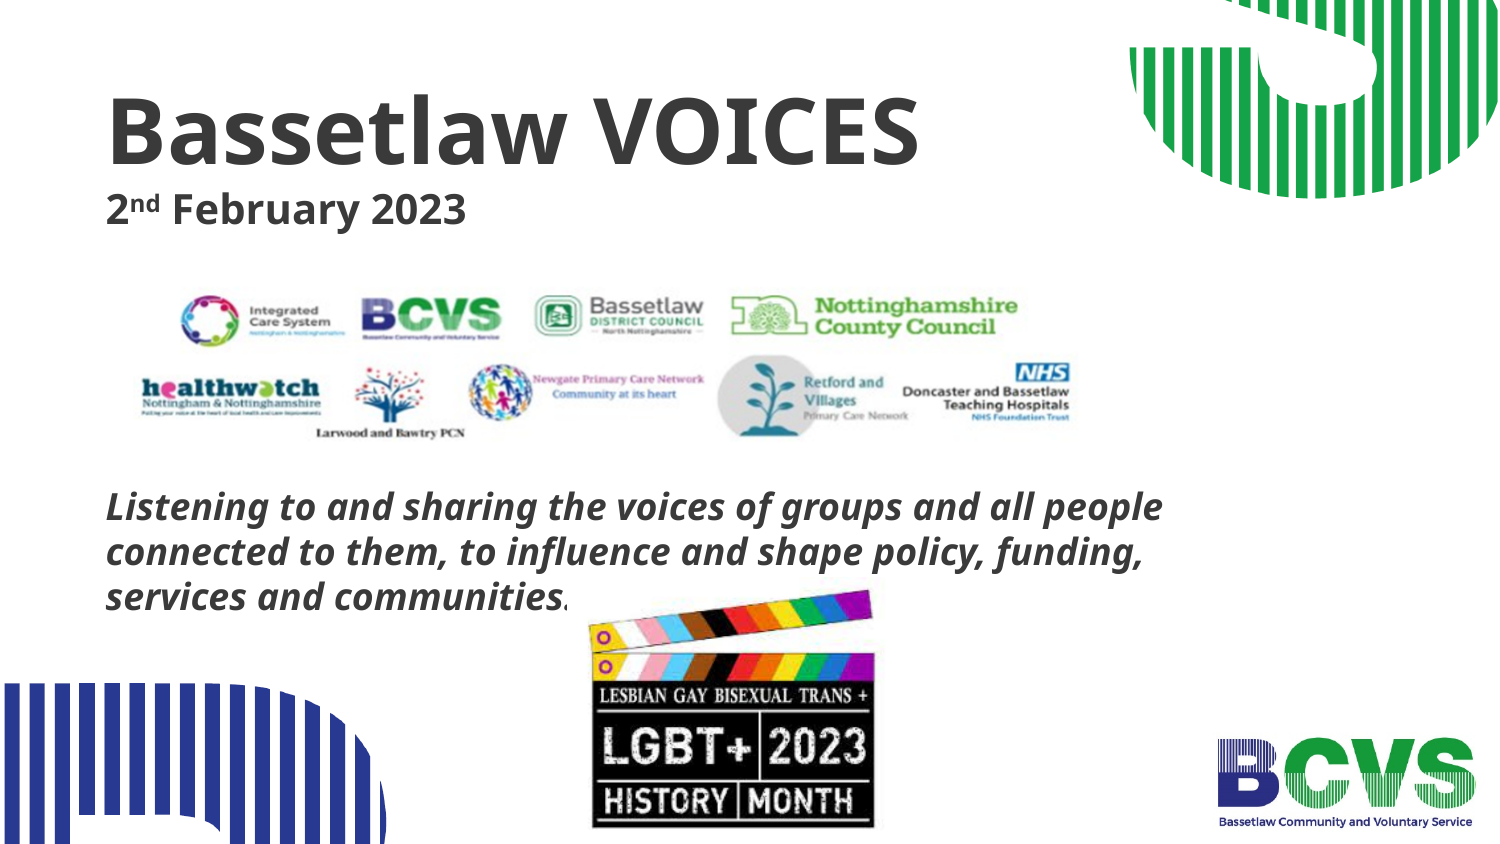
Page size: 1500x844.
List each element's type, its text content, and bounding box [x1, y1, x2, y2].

picture [133, 272, 1100, 462]
picture [567, 576, 903, 839]
picture [1111, 0, 1500, 207]
picture [1212, 732, 1484, 833]
text_box Bassetlaw VOICES 2nd February 2023 Listening to and sharing the voices of groups and all people connected to them, to influence and shape policy, funding, services and communities. [90, 65, 1300, 626]
picture [0, 674, 425, 844]
